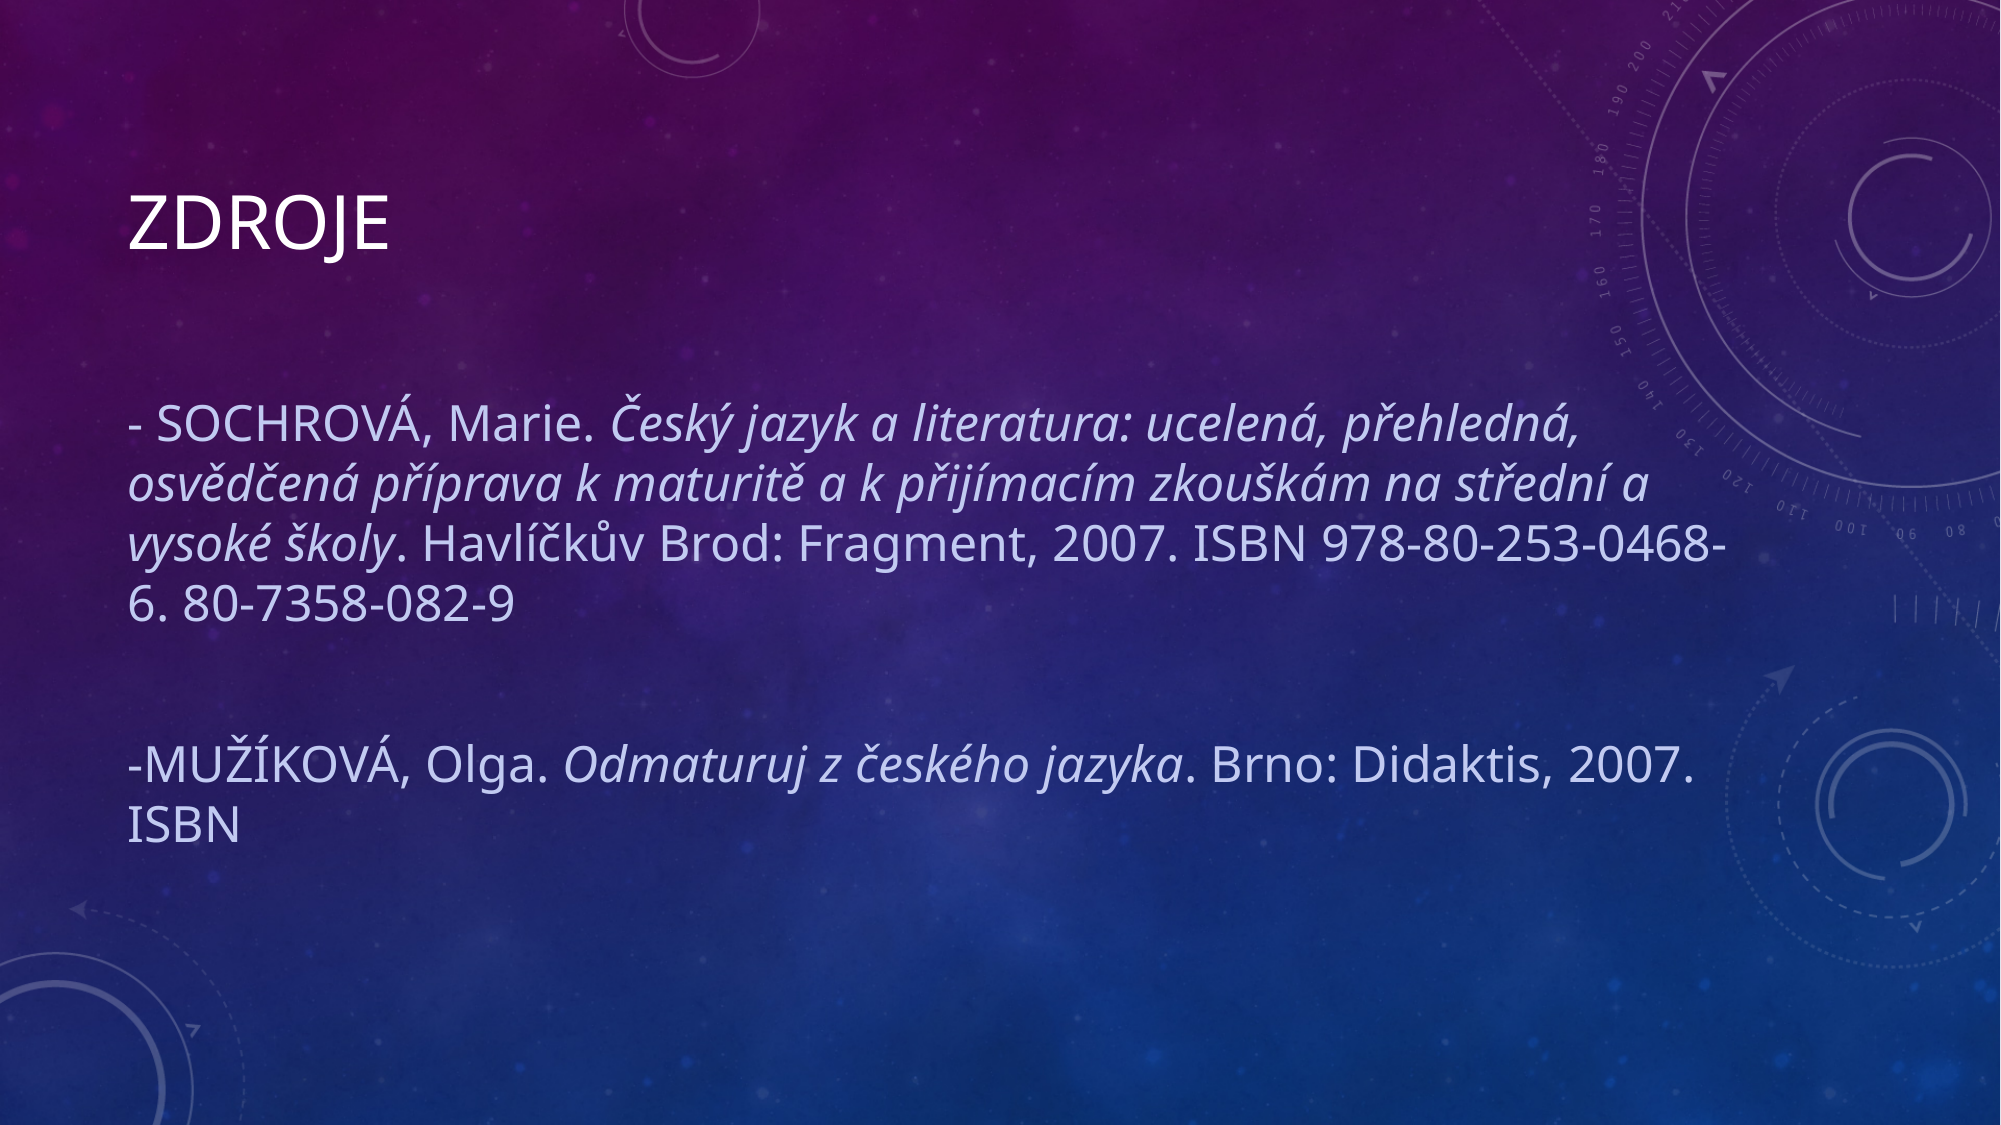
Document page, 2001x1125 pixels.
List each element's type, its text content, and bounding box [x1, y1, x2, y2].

list - SOCHROVÁ, Marie. Český jazyk a literatura: ucelená, přehledná, osvědčená příprava k maturitě a k přijímacím zkouškám na střední a vysoké školy. Havlíčkův Brod: Fragment, 2007. ISBN 978-80-253-0468-6. 80-7358-082-9 -MUŽÍKOVÁ, Olga. Odmaturuj z českého jazyka. Brno: Didaktis, 2007. ISBN [112, 351, 1775, 950]
title Zdroje [112, 99, 1775, 339]
picture [0, 0, 2001, 1125]
